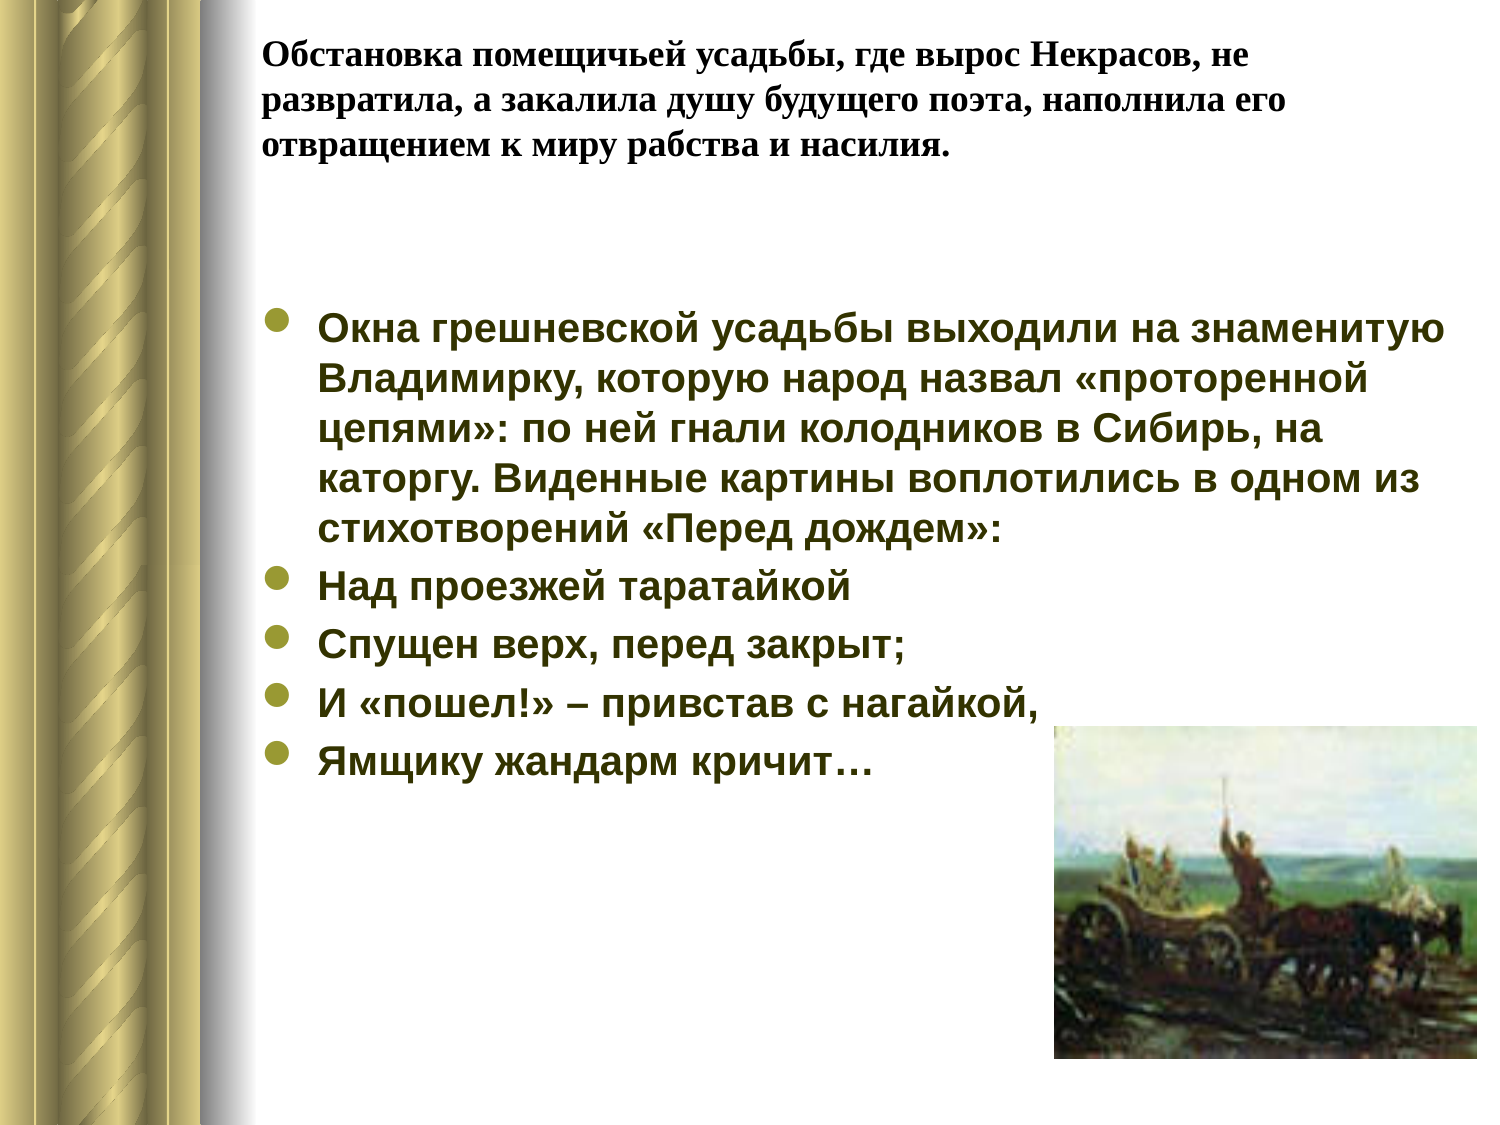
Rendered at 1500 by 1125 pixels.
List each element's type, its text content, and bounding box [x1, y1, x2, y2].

title Обстановка помещичьей усадьбы, где вырос Некрасов, не развратила, а закалила душу будущего поэта, наполнила его отвращением к миру рабства и насилия. [245, 37, 1476, 226]
picture [1054, 726, 1477, 1059]
list Окна грешневской усадьбы выходили на знаменитую Владимирку, которую народ назвал «проторенной цепями»: по ней гнали колодников в Сибирь, на каторгу. Виденные картины воплотились в одном из стихотворений «Перед дождем»: Над проезжей таратайкой Спущен верх, перед закрыт; И «пошел!» – привстав с нагайкой, Ямщику жандарм кричит… [245, 292, 1476, 1067]
